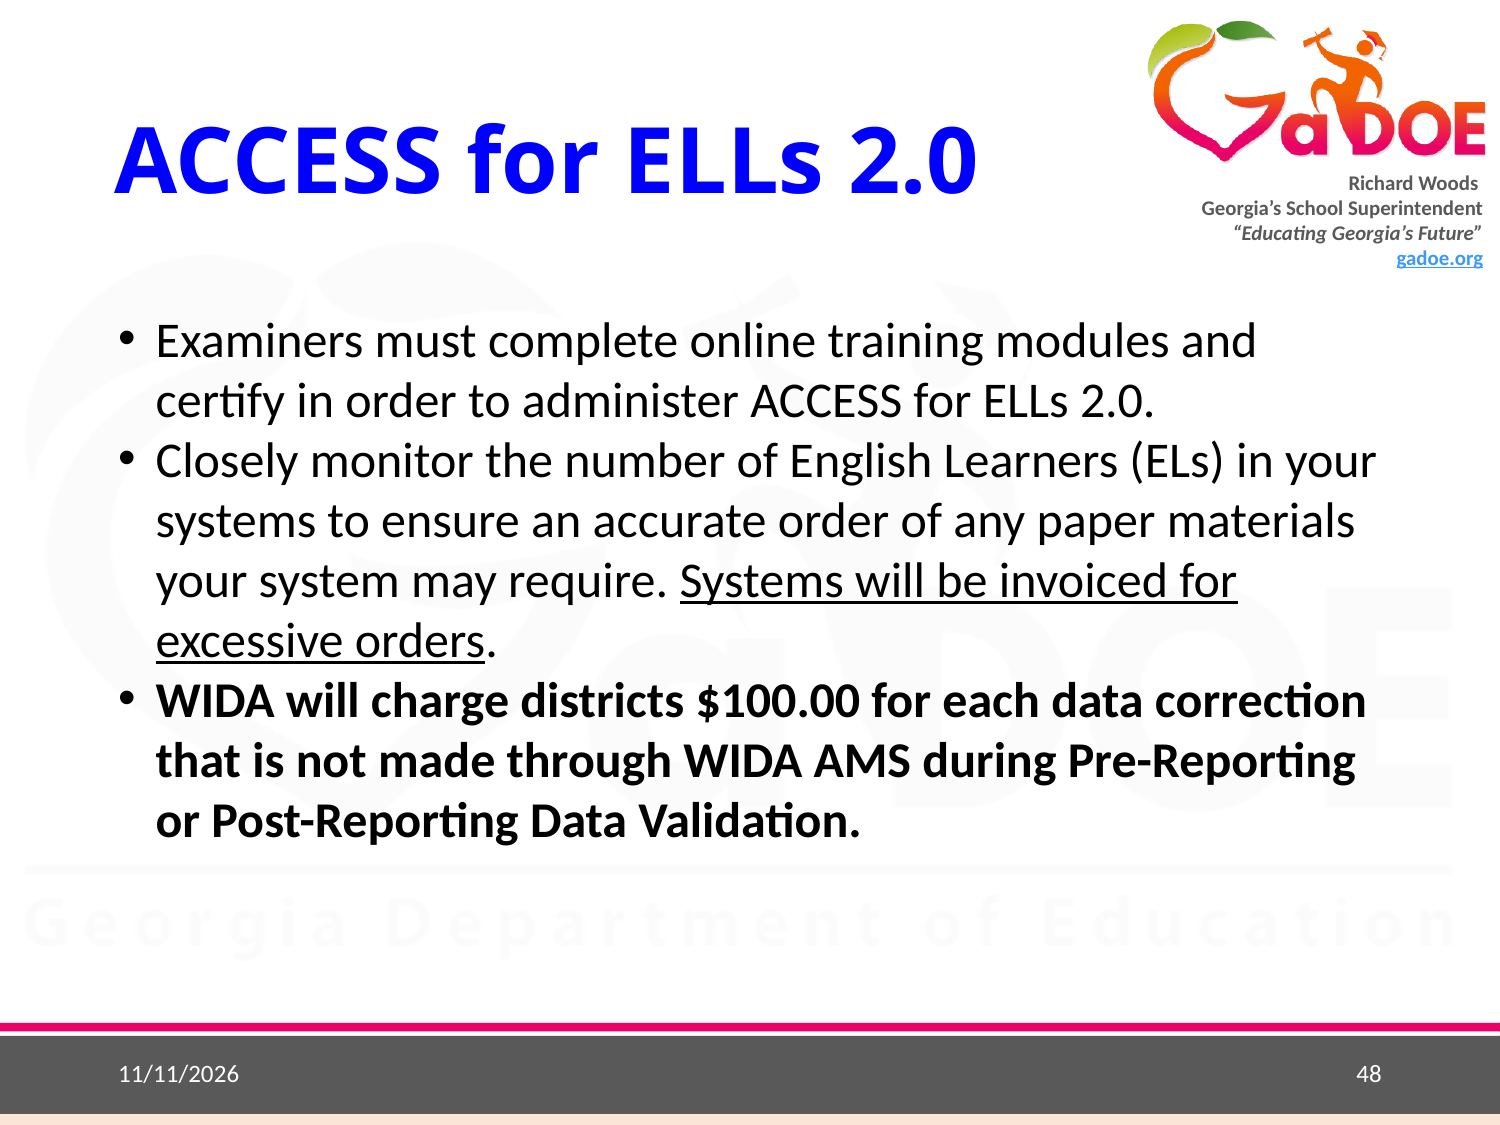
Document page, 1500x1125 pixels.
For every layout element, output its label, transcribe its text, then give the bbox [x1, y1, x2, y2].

slide_number 48 [1059, 1042, 1397, 1103]
picture [19, 235, 1473, 980]
title ACCESS for ELLs 2.0 [99, 54, 1136, 273]
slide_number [103, 1042, 441, 1103]
picture [1135, 8, 1499, 164]
list Examiners must complete online training modules and certify in order to administer ACCESS for ELLs 2.0. Closely monitor the number of English Learners (ELs) in your systems to ensure an accurate order of any paper materials your system may require. Systems will be invoiced for excessive orders. WIDA will charge districts $100.00 for each data correction that is not made through WIDA AMS during Pre-Reporting or Post-Reporting Data Validation. [103, 299, 1397, 1014]
